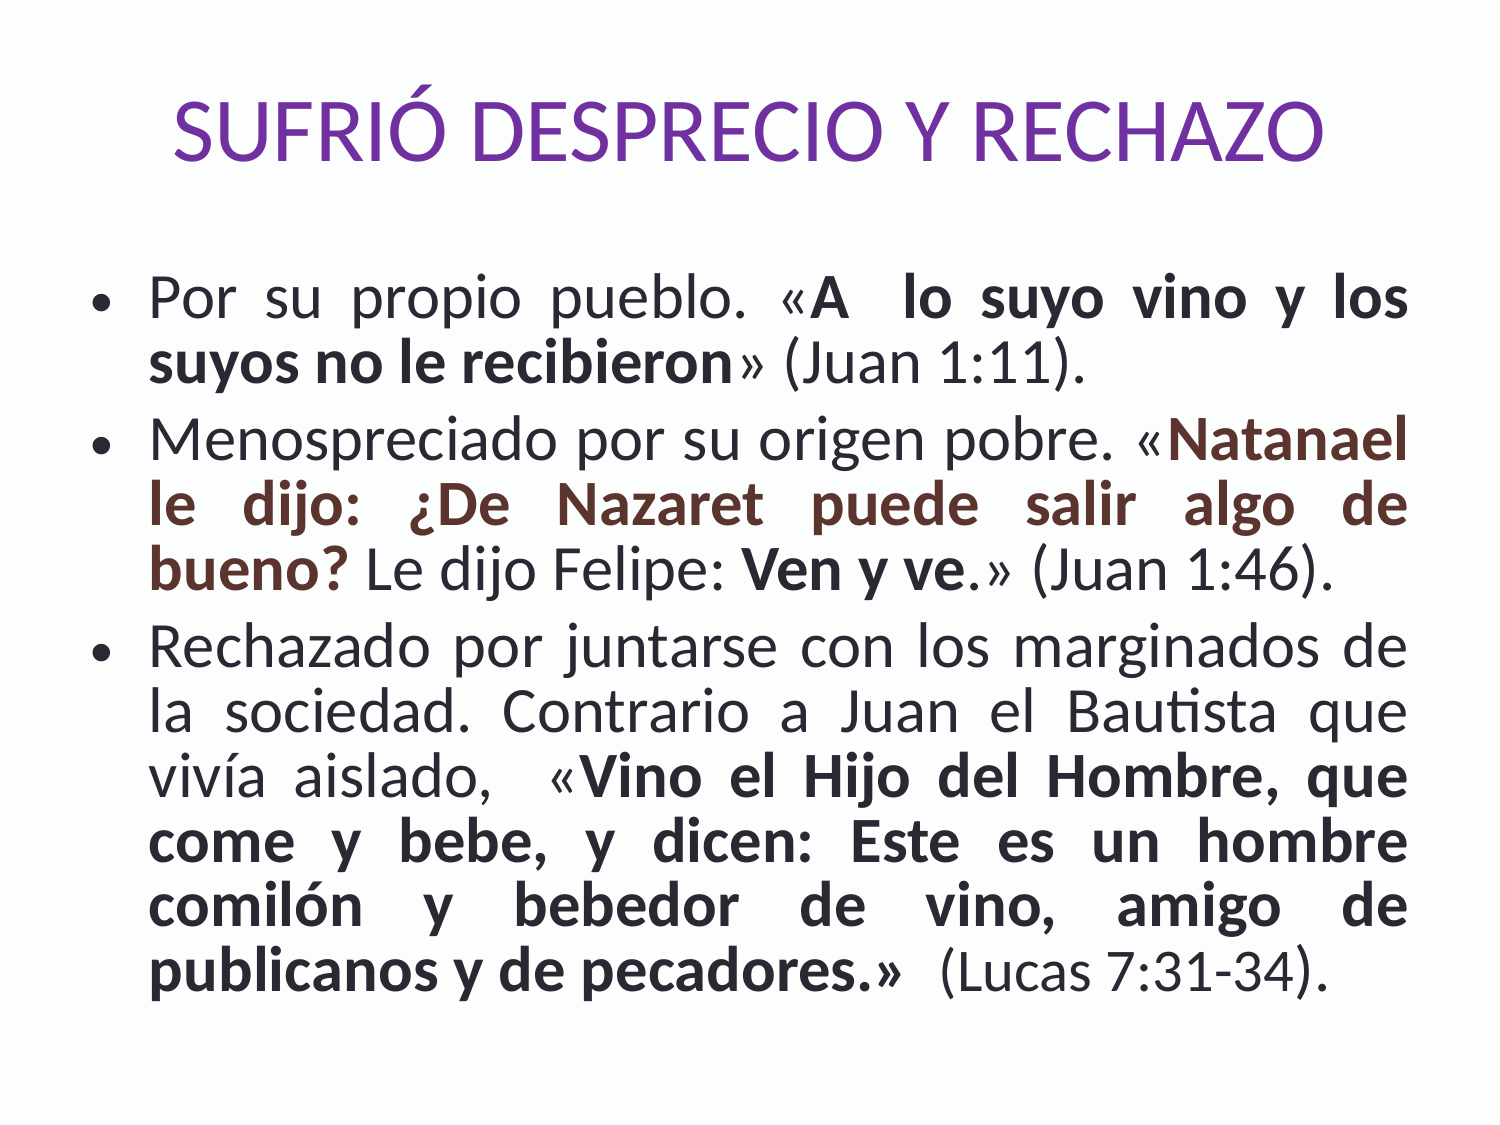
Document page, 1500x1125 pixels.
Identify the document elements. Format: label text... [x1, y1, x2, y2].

list Por su propio pueblo. «A lo suyo vino y los suyos no le recibieron» (Juan 1:11). Menospreciado por su origen pobre. «Natanael le dijo: ¿De Nazaret puede salir algo de bueno? Le dijo Felipe: Ven y ve.» (Juan 1:46). Rechazado por juntarse con los marginados de la sociedad. Contrario a Juan el Bautista que vivía aislado, «Vino el Hijo del Hombre, que come y bebe, y dicen: Este es un hombre comilón y bebedor de vino, amigo de publicanos y de pecadores.» (Lucas 7:31-34). [75, 262, 1425, 1071]
title SUFRIÓ DESPRECIO Y RECHAZO [75, 45, 1425, 233]
